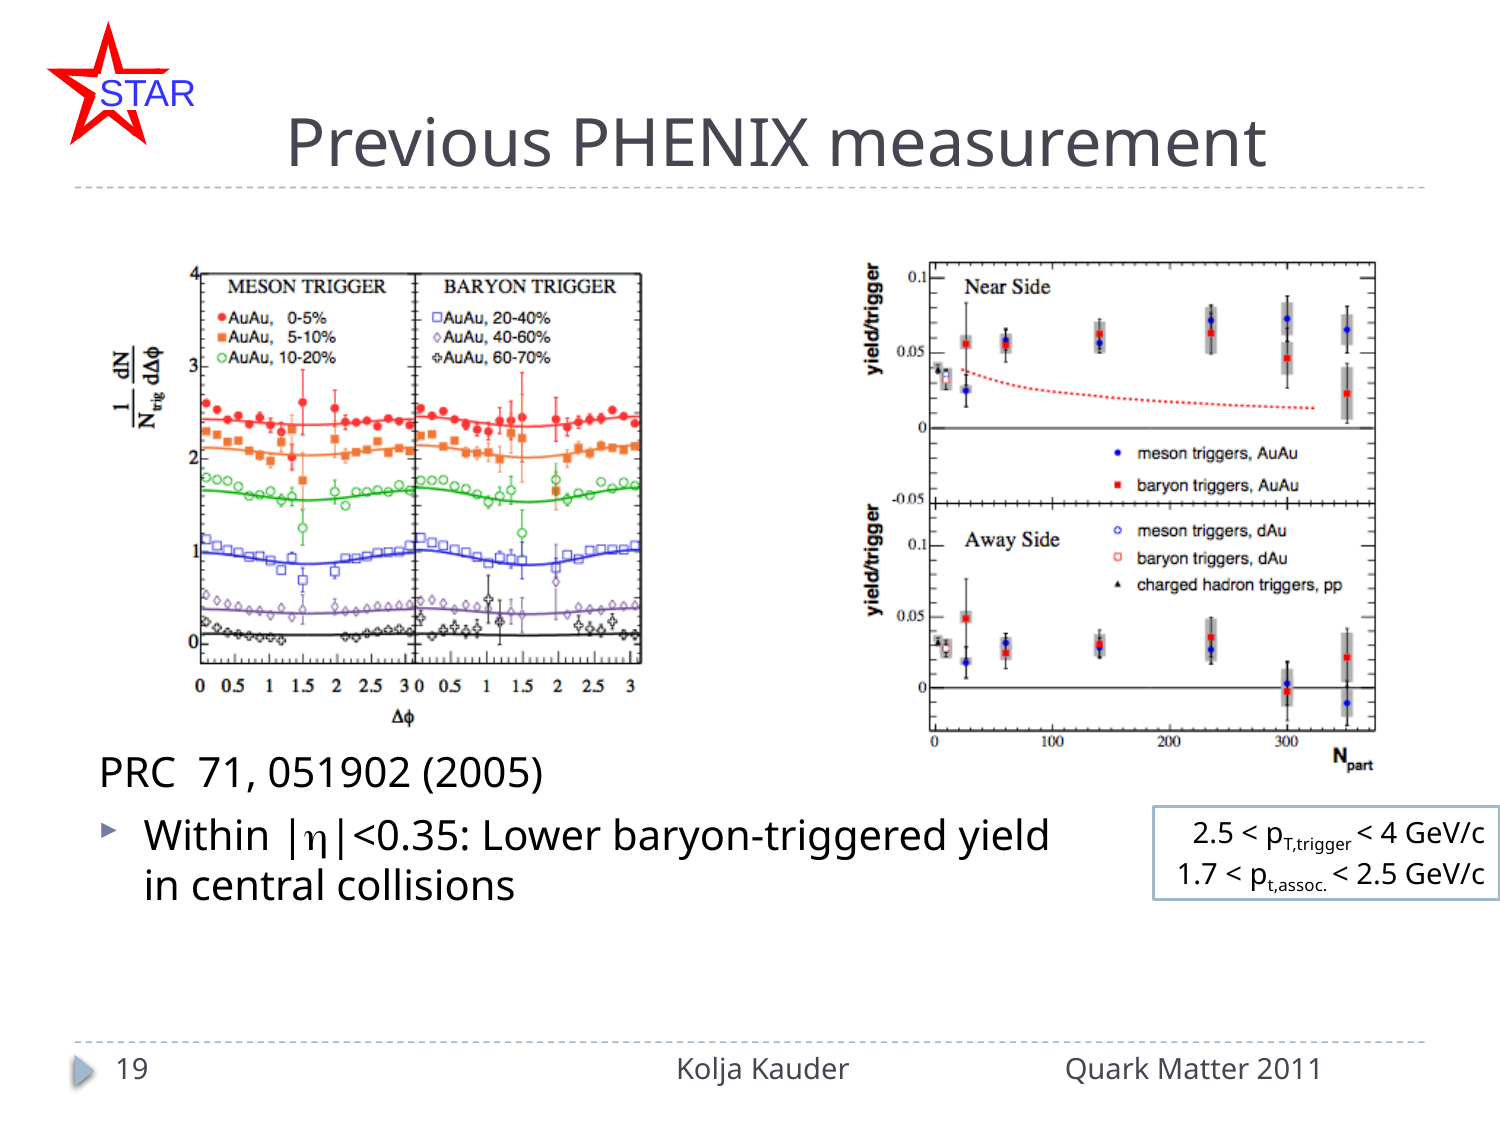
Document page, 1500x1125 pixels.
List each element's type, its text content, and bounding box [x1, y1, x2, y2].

slide_number Quark Matter 2011 [1051, 1042, 1426, 1103]
text_box 2.5 < pT,trigger < 4 GeV/c 1.7 < pt,assoc. < 2.5 GeV/c [1152, 805, 1500, 901]
text_box PRC 71, 051902 (2005) Within |h|<0.35: Lower baryon-triggered yield in central collisions [83, 738, 1097, 917]
footer Kolja Kauder [475, 1042, 1051, 1103]
slide_number 19 [100, 1042, 426, 1103]
picture [827, 240, 1398, 783]
title Previous PHENIX measurement [271, 37, 1425, 188]
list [85, 244, 688, 739]
